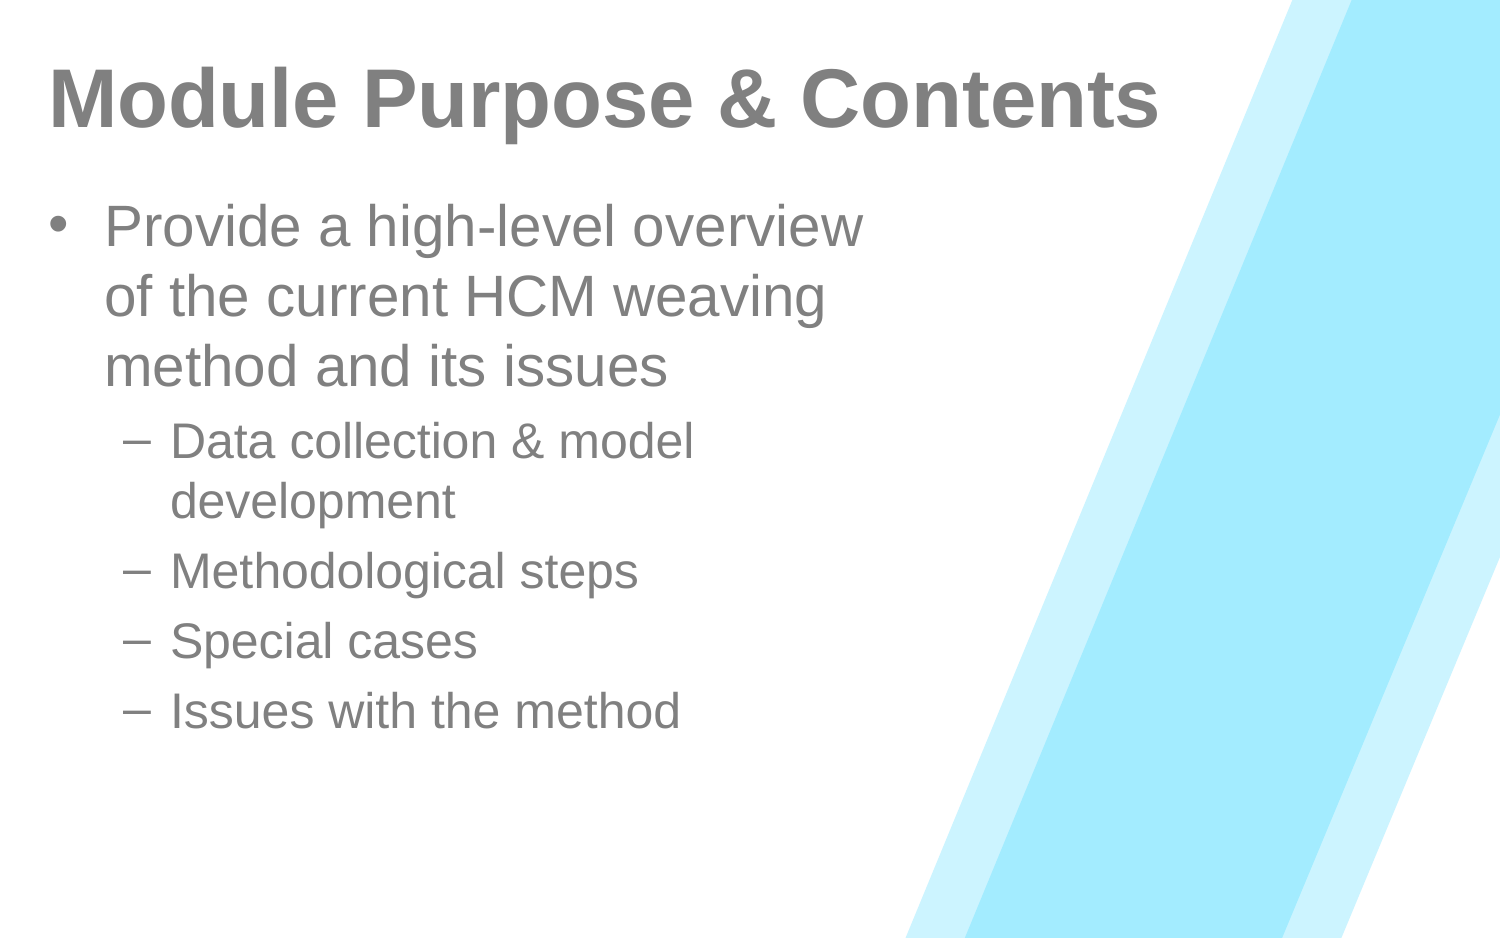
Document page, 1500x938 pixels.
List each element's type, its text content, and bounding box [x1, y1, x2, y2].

title Module Purpose & Contents [33, 31, 1471, 157]
list Provide a high-level overview of the current HCM weaving method and its issues Data collection & model development Methodological steps Special cases Issues with the method [33, 181, 934, 834]
